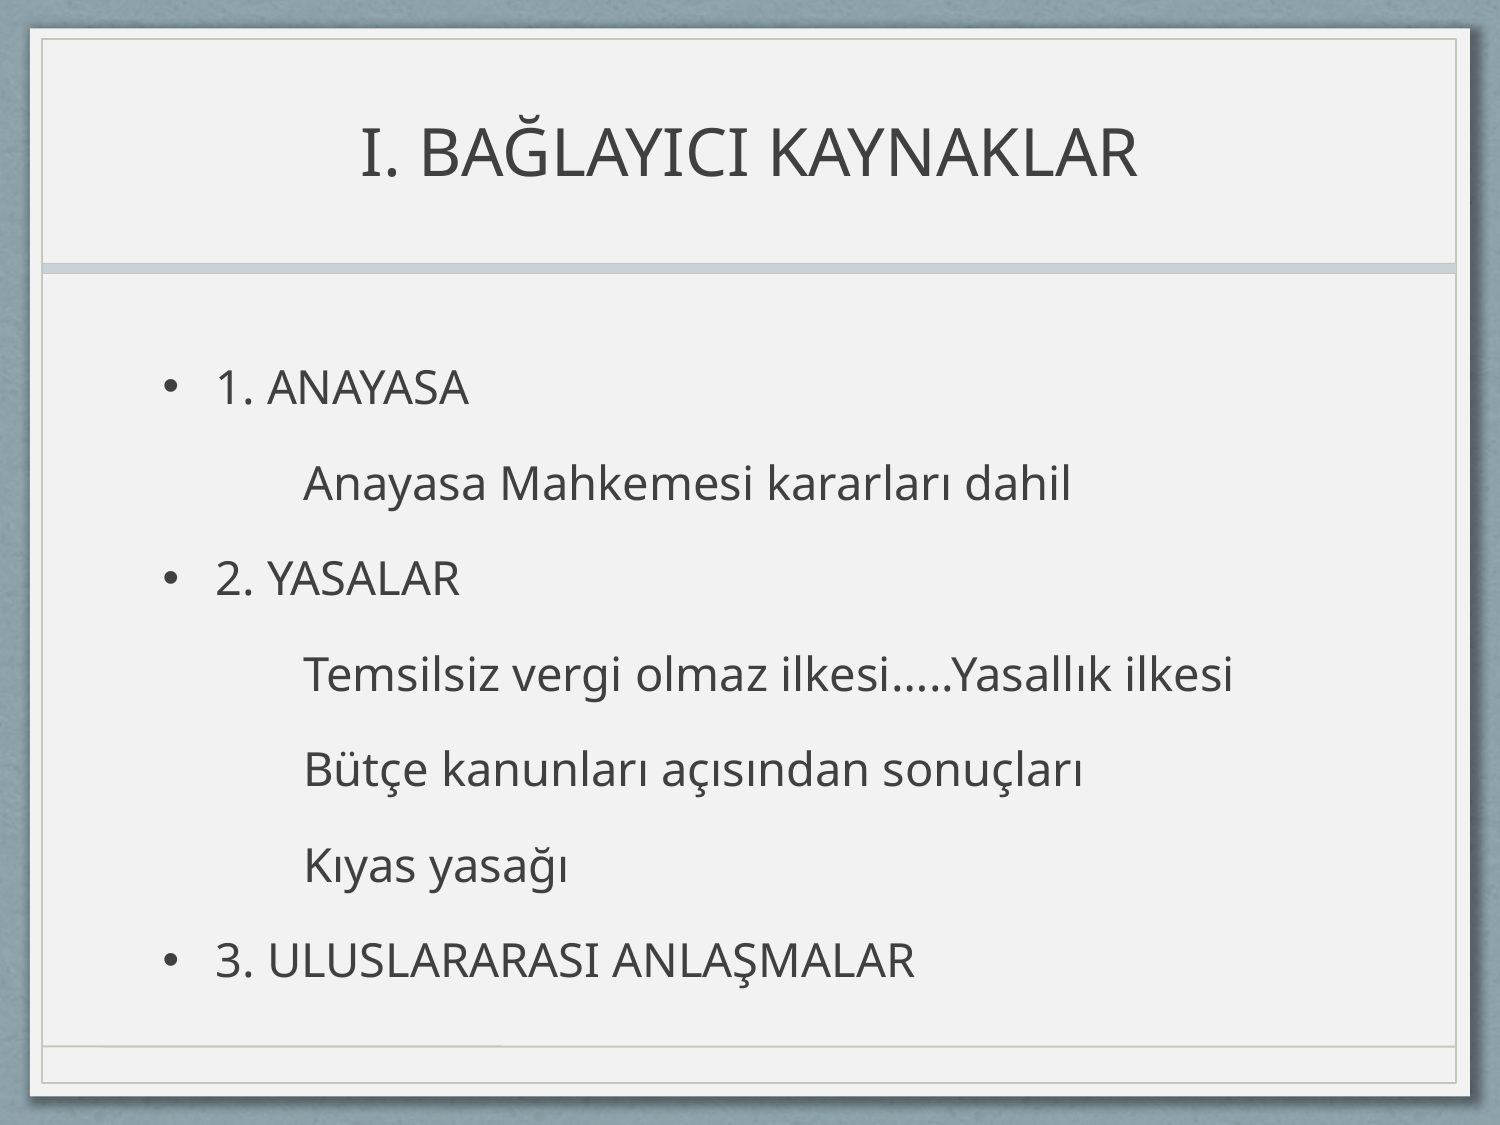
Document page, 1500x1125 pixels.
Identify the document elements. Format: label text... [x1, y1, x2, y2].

list 1. ANAYASA Anayasa Mahkemesi kararları dahil 2. YASALAR Temsilsiz vergi olmaz ilkesi…..Yasallık ilkesi Bütçe kanunları açısından sonuçları Kıyas yasağı 3. ULUSLARARASI ANLAŞMALAR [147, 350, 1353, 995]
title I. BAĞLAYICI KAYNAKLAR [147, 40, 1353, 260]
